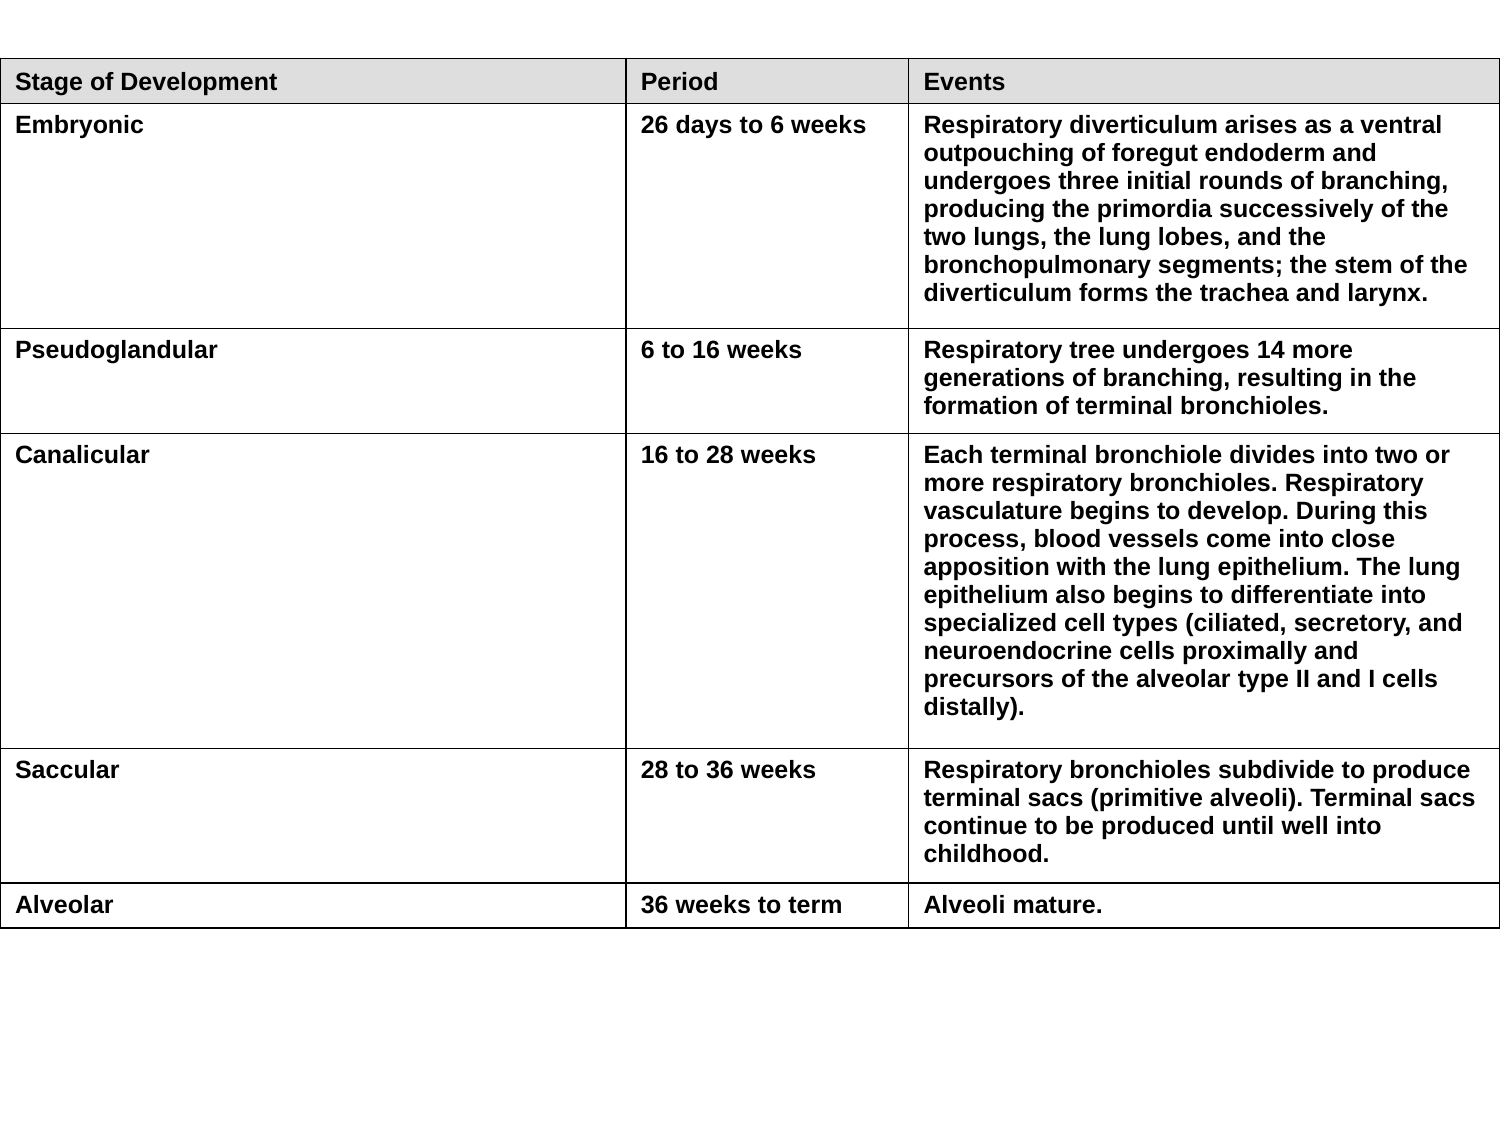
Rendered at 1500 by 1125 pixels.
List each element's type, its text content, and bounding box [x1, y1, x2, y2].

table_cell 6 to 16 weeks [627, 329, 908, 433]
table_cell Each terminal bronchiole divides into two or more respiratory bronchioles. Respiratory vasculature begins to develop. During this process, blood vessels come into close apposition with the lung epithelium. The lung epithelium also begins to differentiate into specialized cell types (ciliated, secretory, and neuroendocrine cells proximally and precursors of the alveolar type II and I cells distally). [909, 434, 1499, 748]
table_cell Saccular [1, 749, 625, 882]
table_cell Respiratory bronchioles subdivide to produce terminal sacs (primitive alveoli). Terminal sacs continue to be produced until well into childhood. [909, 749, 1499, 882]
table_cell Pseudoglandular [1, 329, 625, 433]
table_cell 26 days to 6 weeks [627, 104, 908, 328]
table_cell Alveolar [1, 884, 625, 927]
table_cell 16 to 28 weeks [627, 434, 908, 748]
table_header Events [909, 59, 1499, 103]
table_cell Canalicular [1, 434, 625, 748]
table_cell Embryonic [1, 104, 625, 328]
table_header Stage of Development [1, 59, 625, 103]
table_cell 36 weeks to term [627, 884, 908, 927]
table_cell Respiratory diverticulum arises as a ventral outpouching of foregut endoderm and undergoes three initial rounds of branching, producing the primordia successively of the two lungs, the lung lobes, and the bronchopulmonary segments; the stem of the diverticulum forms the trachea and larynx. [909, 104, 1499, 328]
table_cell 28 to 36 weeks [627, 749, 908, 882]
table_header Period [627, 59, 908, 103]
table_cell Respiratory tree undergoes 14 more generations of branching, resulting in the formation of terminal bronchioles. [909, 329, 1499, 433]
table_cell Alveoli mature. [909, 884, 1499, 927]
